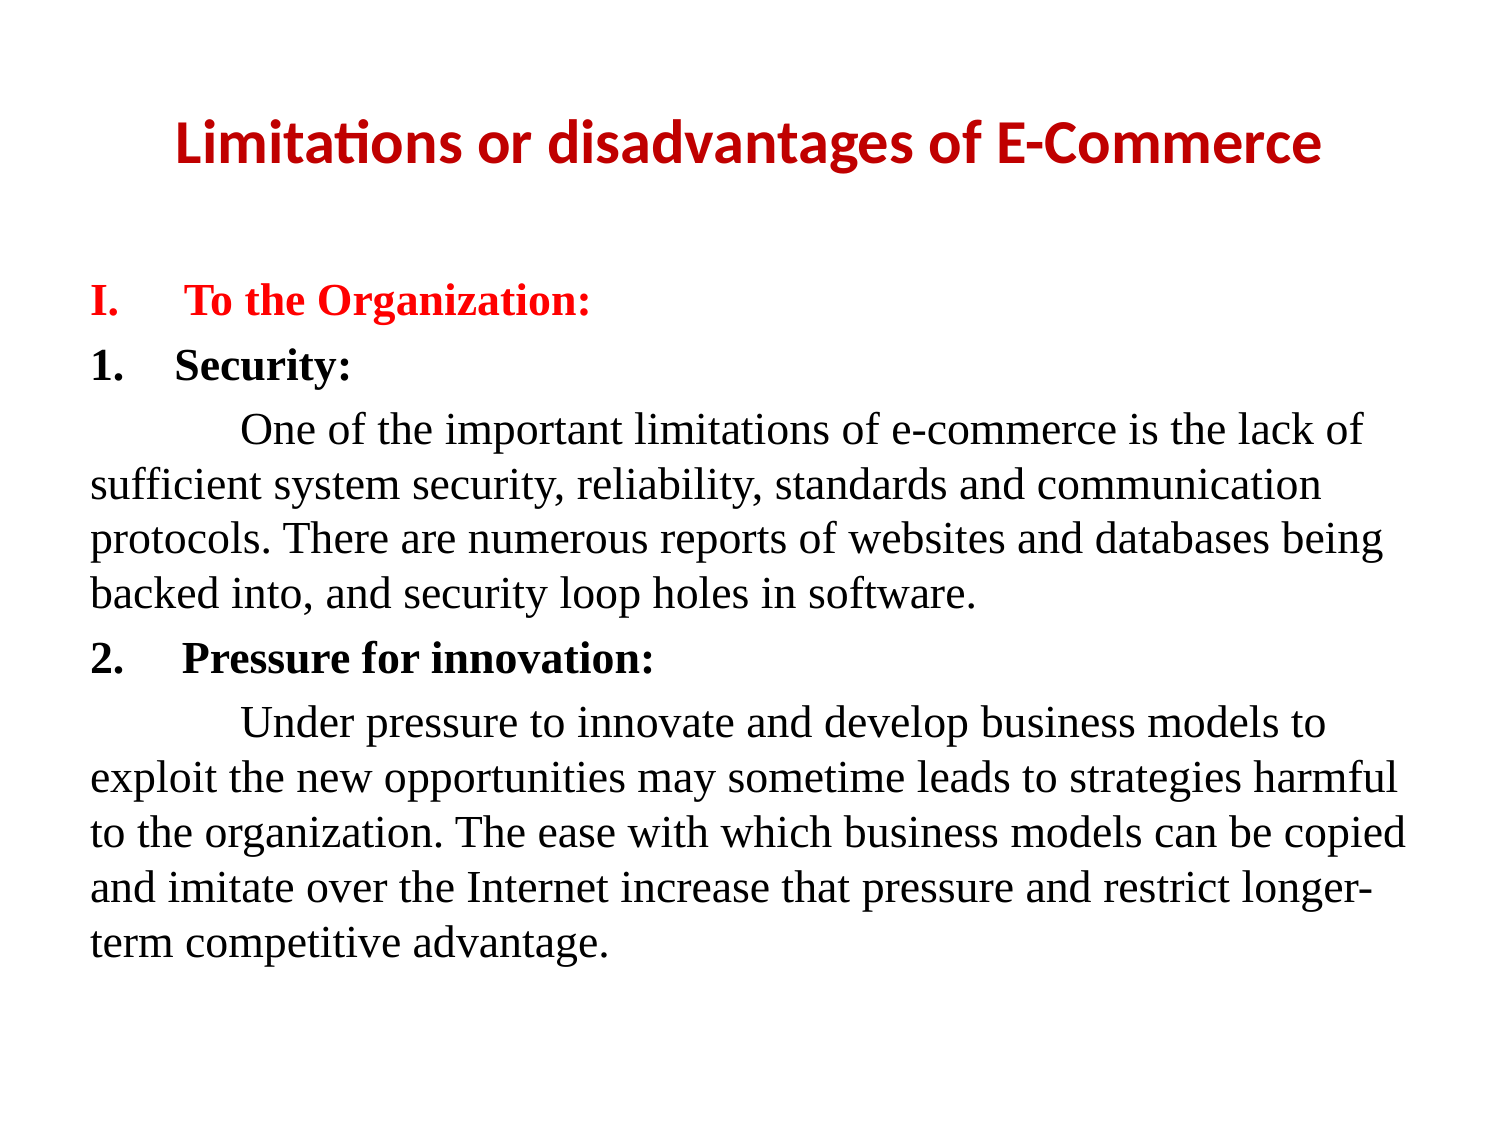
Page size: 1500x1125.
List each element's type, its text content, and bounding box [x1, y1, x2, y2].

title Limitations or disadvantages of E-Commerce [75, 45, 1425, 233]
list To the Organization: Security: One of the important limitations of e-commerce is the lack of sufficient system security, reliability, standards and communication protocols. There are numerous reports of websites and databases being backed into, and security loop holes in software. 2. Pressure for innovation: Under pressure to innovate and develop business models to exploit the new opportunities may sometime leads to strategies harmful to the organization. The ease with which business models can be copied and imitate over the Internet increase that pressure and restrict longer-term competitive advantage. [75, 262, 1425, 1005]
